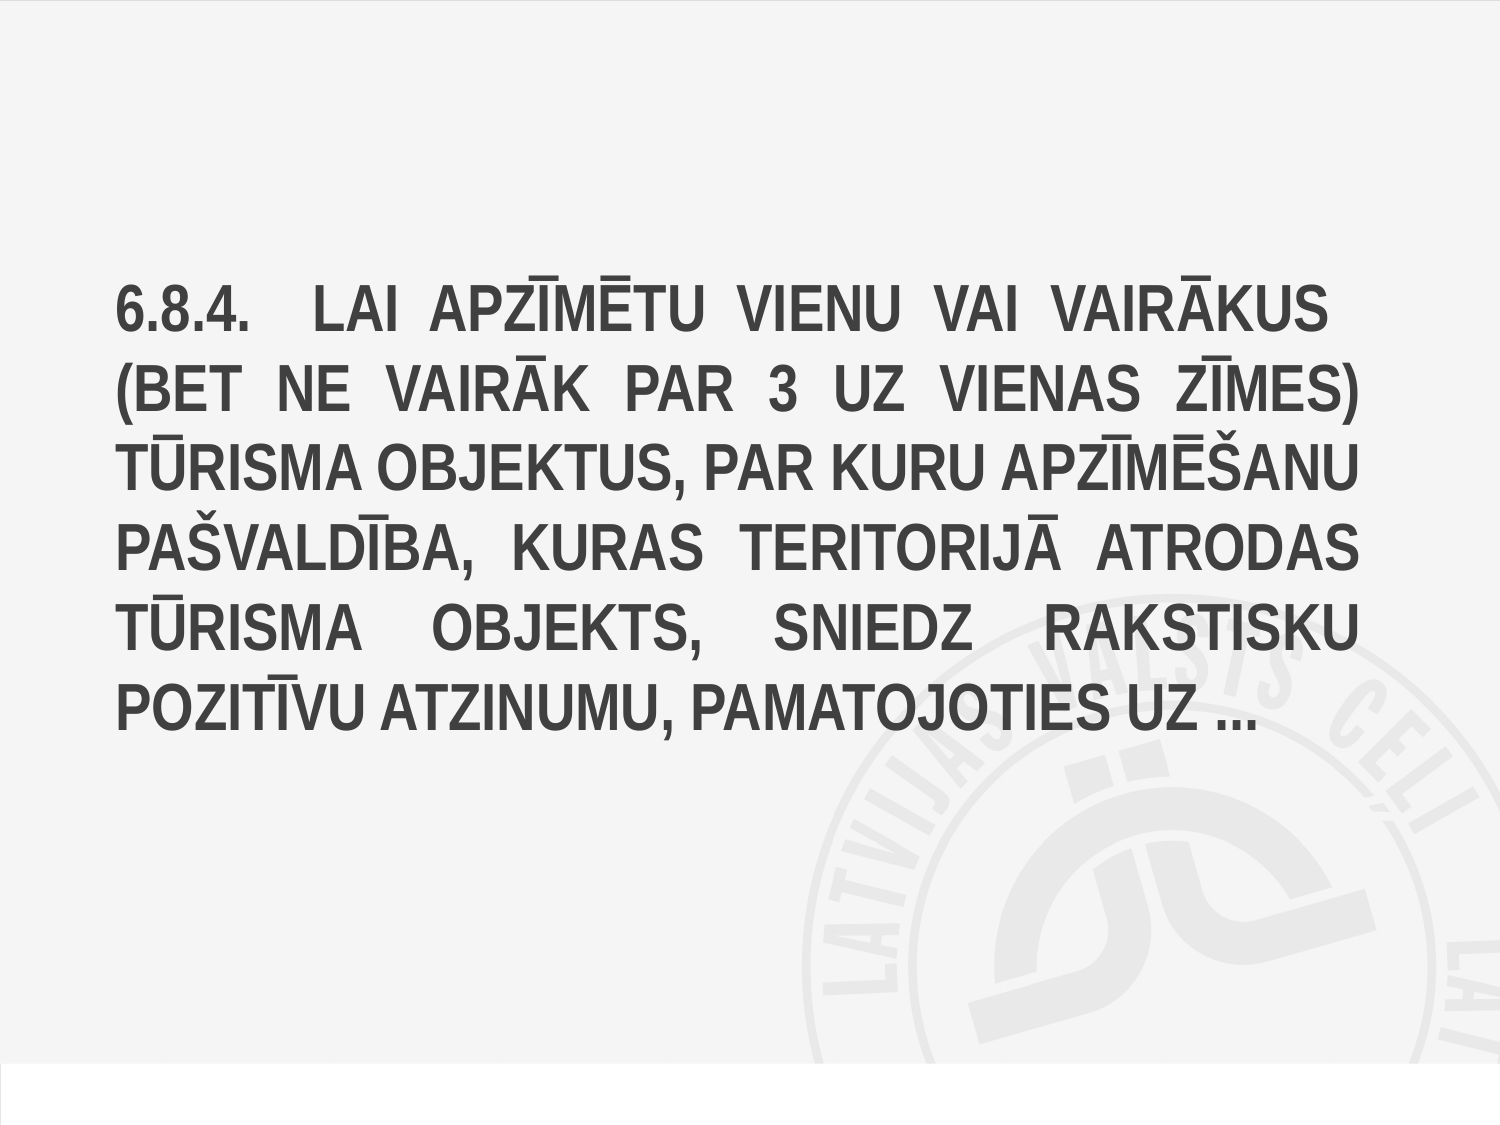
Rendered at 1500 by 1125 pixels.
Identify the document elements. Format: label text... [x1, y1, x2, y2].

title 6.8.4. Lai apzīmētu vienu vai vairākus (bet ne vairāk par 3 uz vienas zīmes) tūrisma objektus, par kuru apzīmēšanu pašvaldība, kuras teritorijā atrodas tūrisma objekts, sniedz rakstisku pozitīvu atzinumu, pamatojoties uz ... [100, 172, 1376, 752]
picture [0, 0, 1500, 1125]
